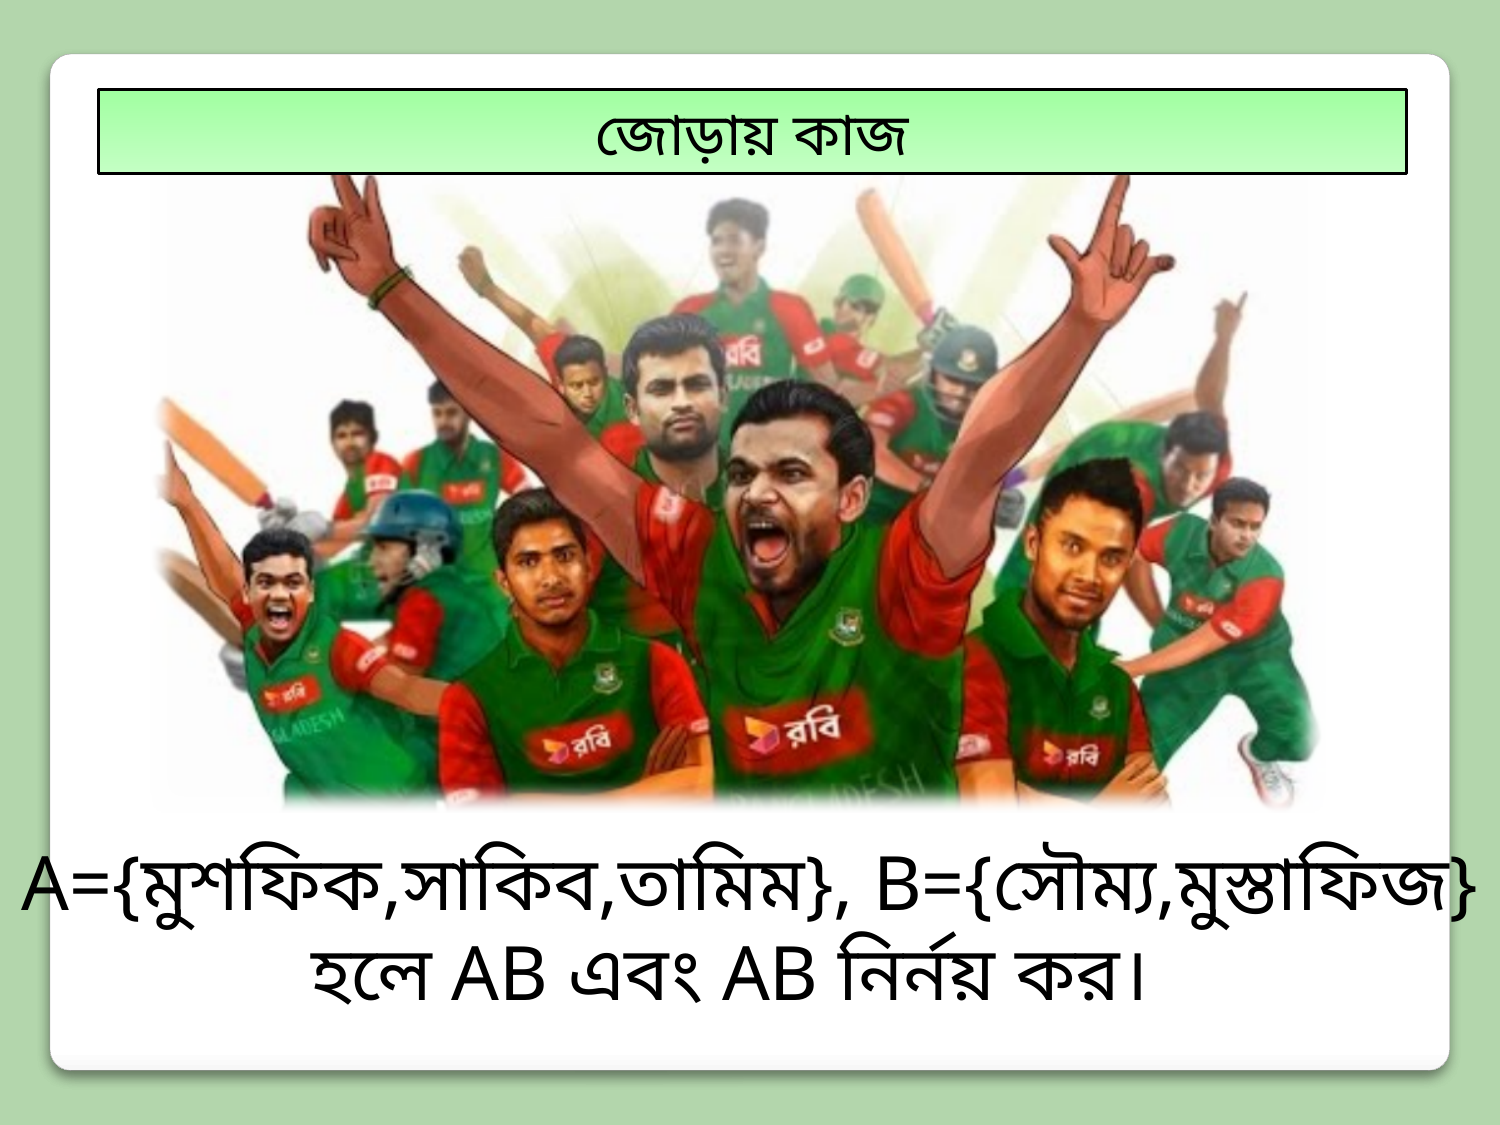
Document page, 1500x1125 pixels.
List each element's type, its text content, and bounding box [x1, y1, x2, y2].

text_box জোড়ায় কাজ [98, 89, 1407, 174]
picture [149, 146, 1326, 813]
